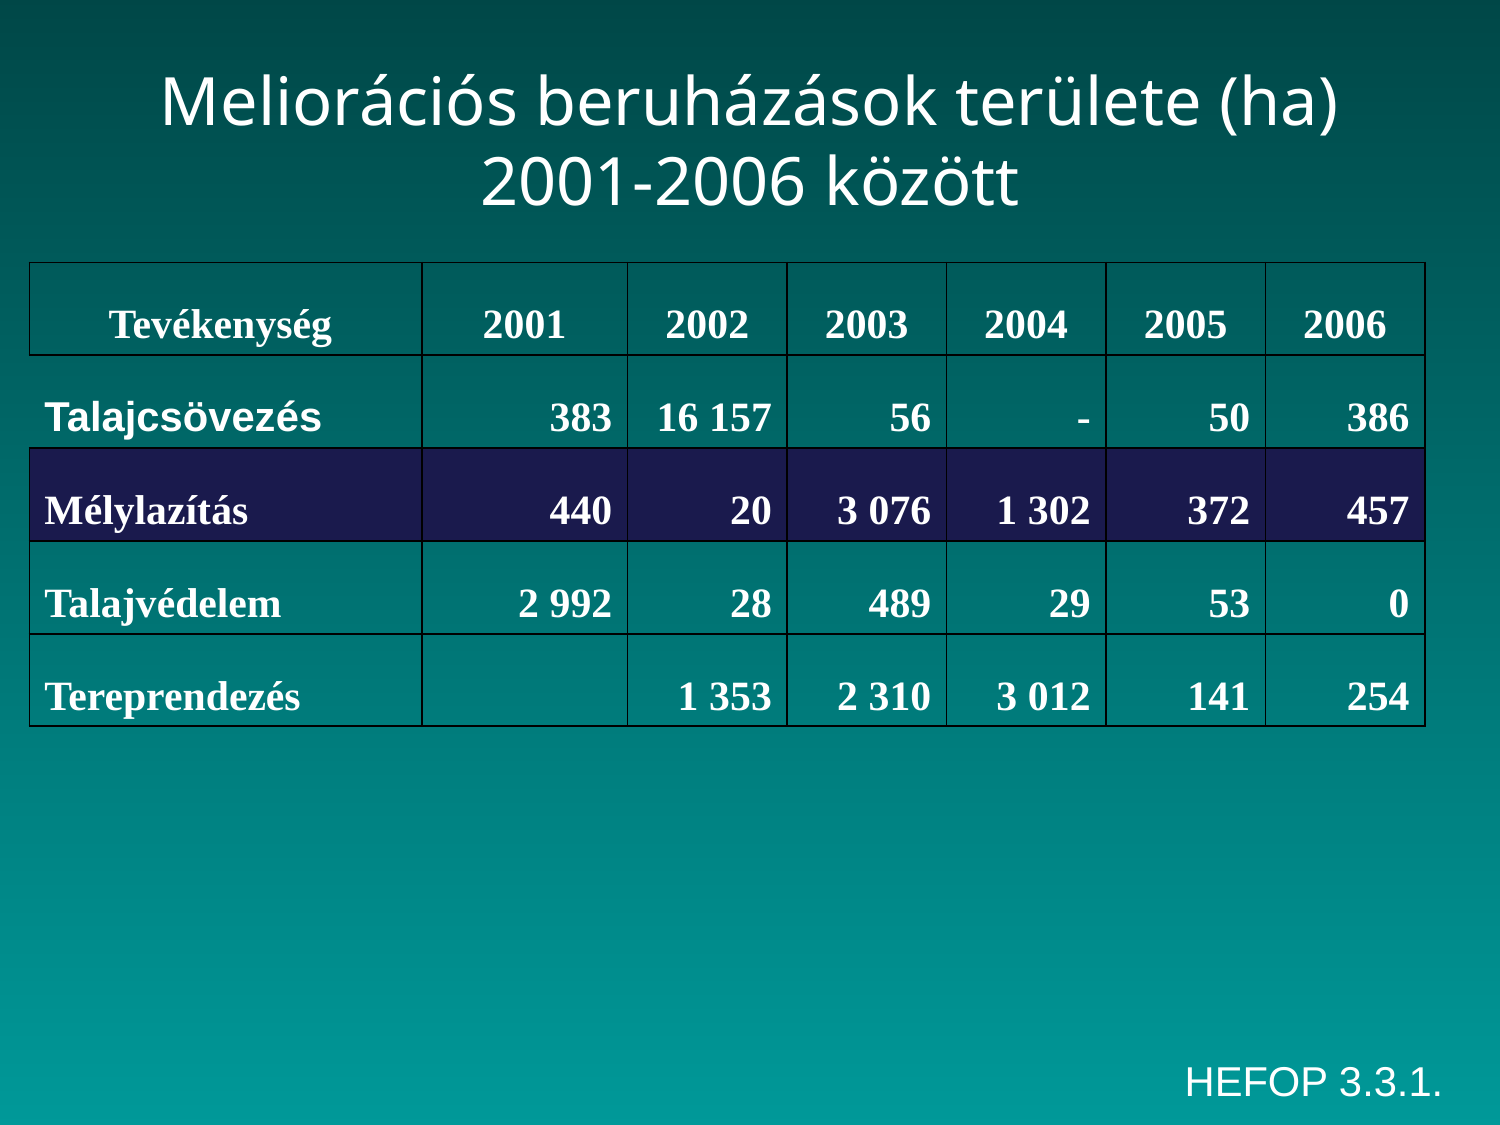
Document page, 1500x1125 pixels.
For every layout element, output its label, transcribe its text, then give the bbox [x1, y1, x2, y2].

table_header 2006 [1266, 263, 1424, 354]
table_cell 372 [1107, 449, 1265, 540]
table_cell 1 302 [947, 449, 1105, 540]
title Meliorációs beruházások területe (ha) 2001-2006 között [74, 44, 1426, 233]
table_cell [423, 635, 627, 725]
table_cell 20 [628, 449, 786, 540]
table_cell 457 [1266, 449, 1424, 540]
table_cell 2 992 [423, 542, 627, 633]
table_cell 383 [423, 356, 627, 447]
table_cell Talajcsövezés [29, 356, 421, 447]
table_cell 28 [628, 542, 786, 633]
table_header 2002 [628, 263, 786, 354]
table_cell Talajvédelem [30, 542, 421, 633]
table_cell - [947, 356, 1105, 447]
table_cell 2 310 [788, 635, 946, 725]
table_header 2005 [1107, 263, 1265, 354]
table_cell 440 [423, 449, 627, 540]
table_cell 50 [1107, 356, 1265, 447]
table_header 2004 [947, 263, 1105, 354]
table_cell 16 157 [628, 356, 786, 447]
table_cell Mélylazítás [30, 449, 421, 540]
table_cell 1 353 [628, 635, 786, 725]
table_cell 56 [788, 356, 946, 447]
table_cell 254 [1266, 635, 1424, 725]
table_cell 386 [1266, 356, 1424, 447]
table_header 2001 [423, 263, 627, 354]
table_cell 3 012 [947, 635, 1105, 725]
table_cell Tereprendezés [30, 635, 421, 725]
table_cell 489 [788, 542, 946, 633]
table_cell 3 076 [788, 449, 946, 540]
table_header 2003 [788, 263, 946, 354]
table_cell 53 [1107, 542, 1265, 633]
table_cell 29 [947, 542, 1105, 633]
footer HEFOP 3.3.1. [1127, 1046, 1500, 1125]
table_header Tevékenység [30, 263, 421, 354]
table_cell 141 [1107, 635, 1265, 725]
table_cell 0 [1266, 542, 1424, 633]
